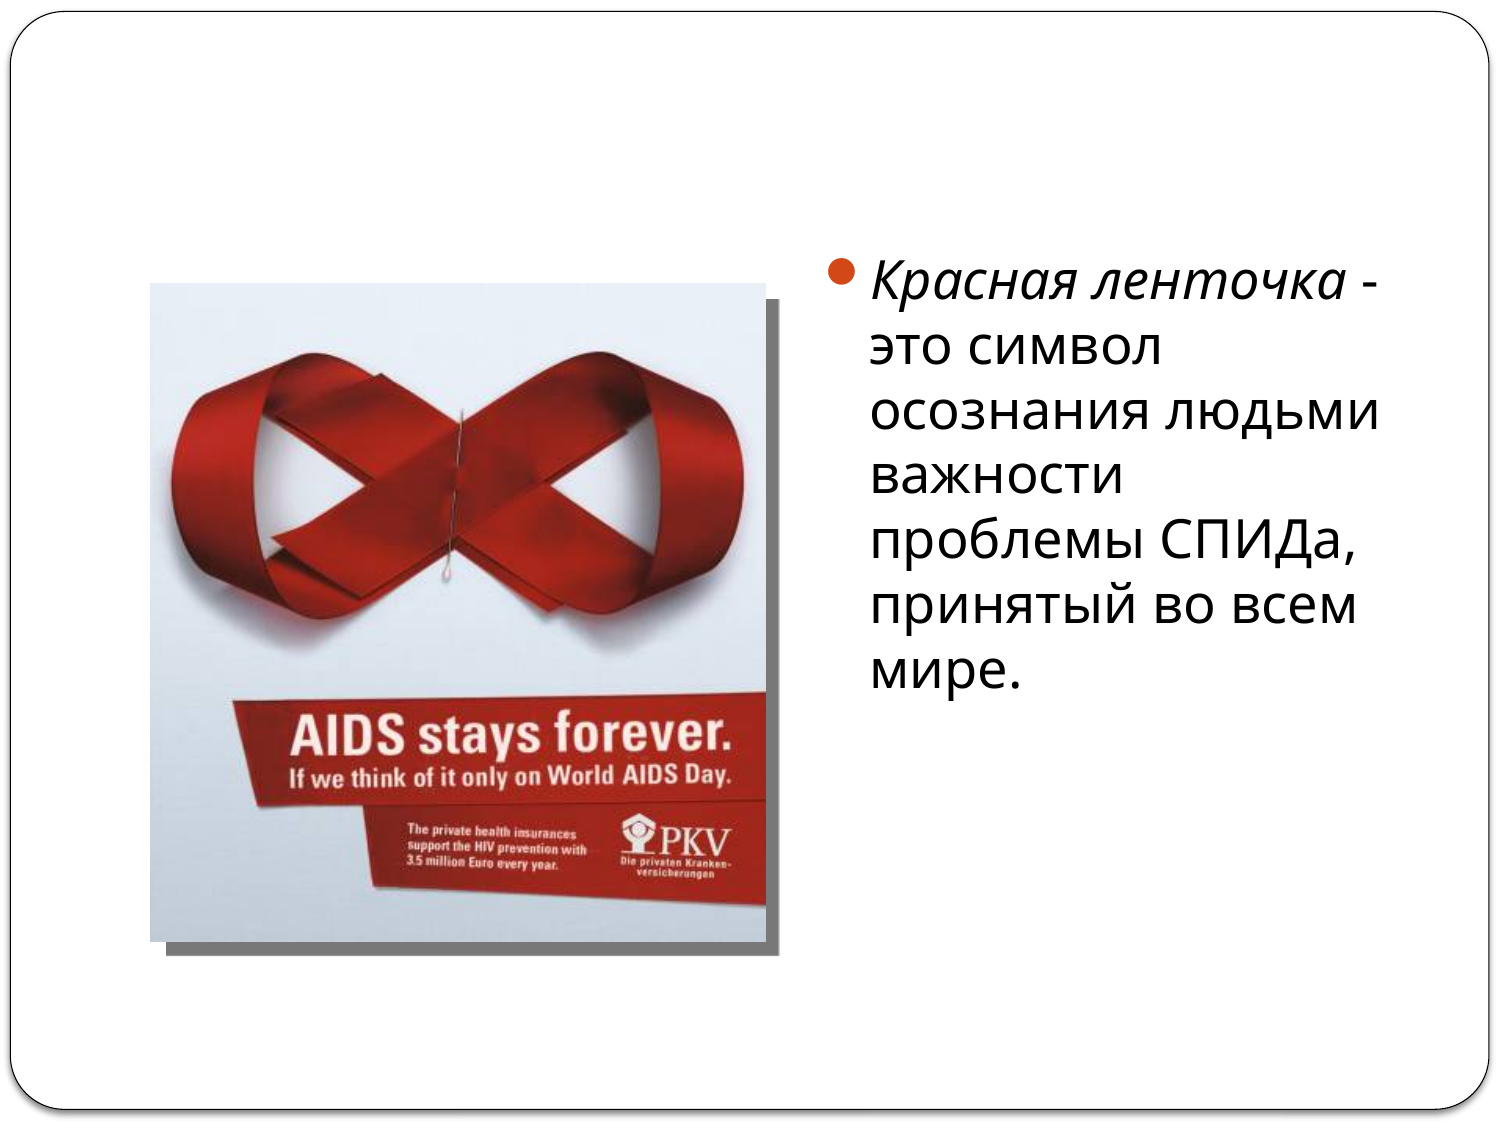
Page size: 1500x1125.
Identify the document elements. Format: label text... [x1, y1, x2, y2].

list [149, 283, 766, 942]
list Красная ленточка - это символ осознания людьми важности проблемы СПИДа, принятый во всем мире. [809, 237, 1425, 988]
